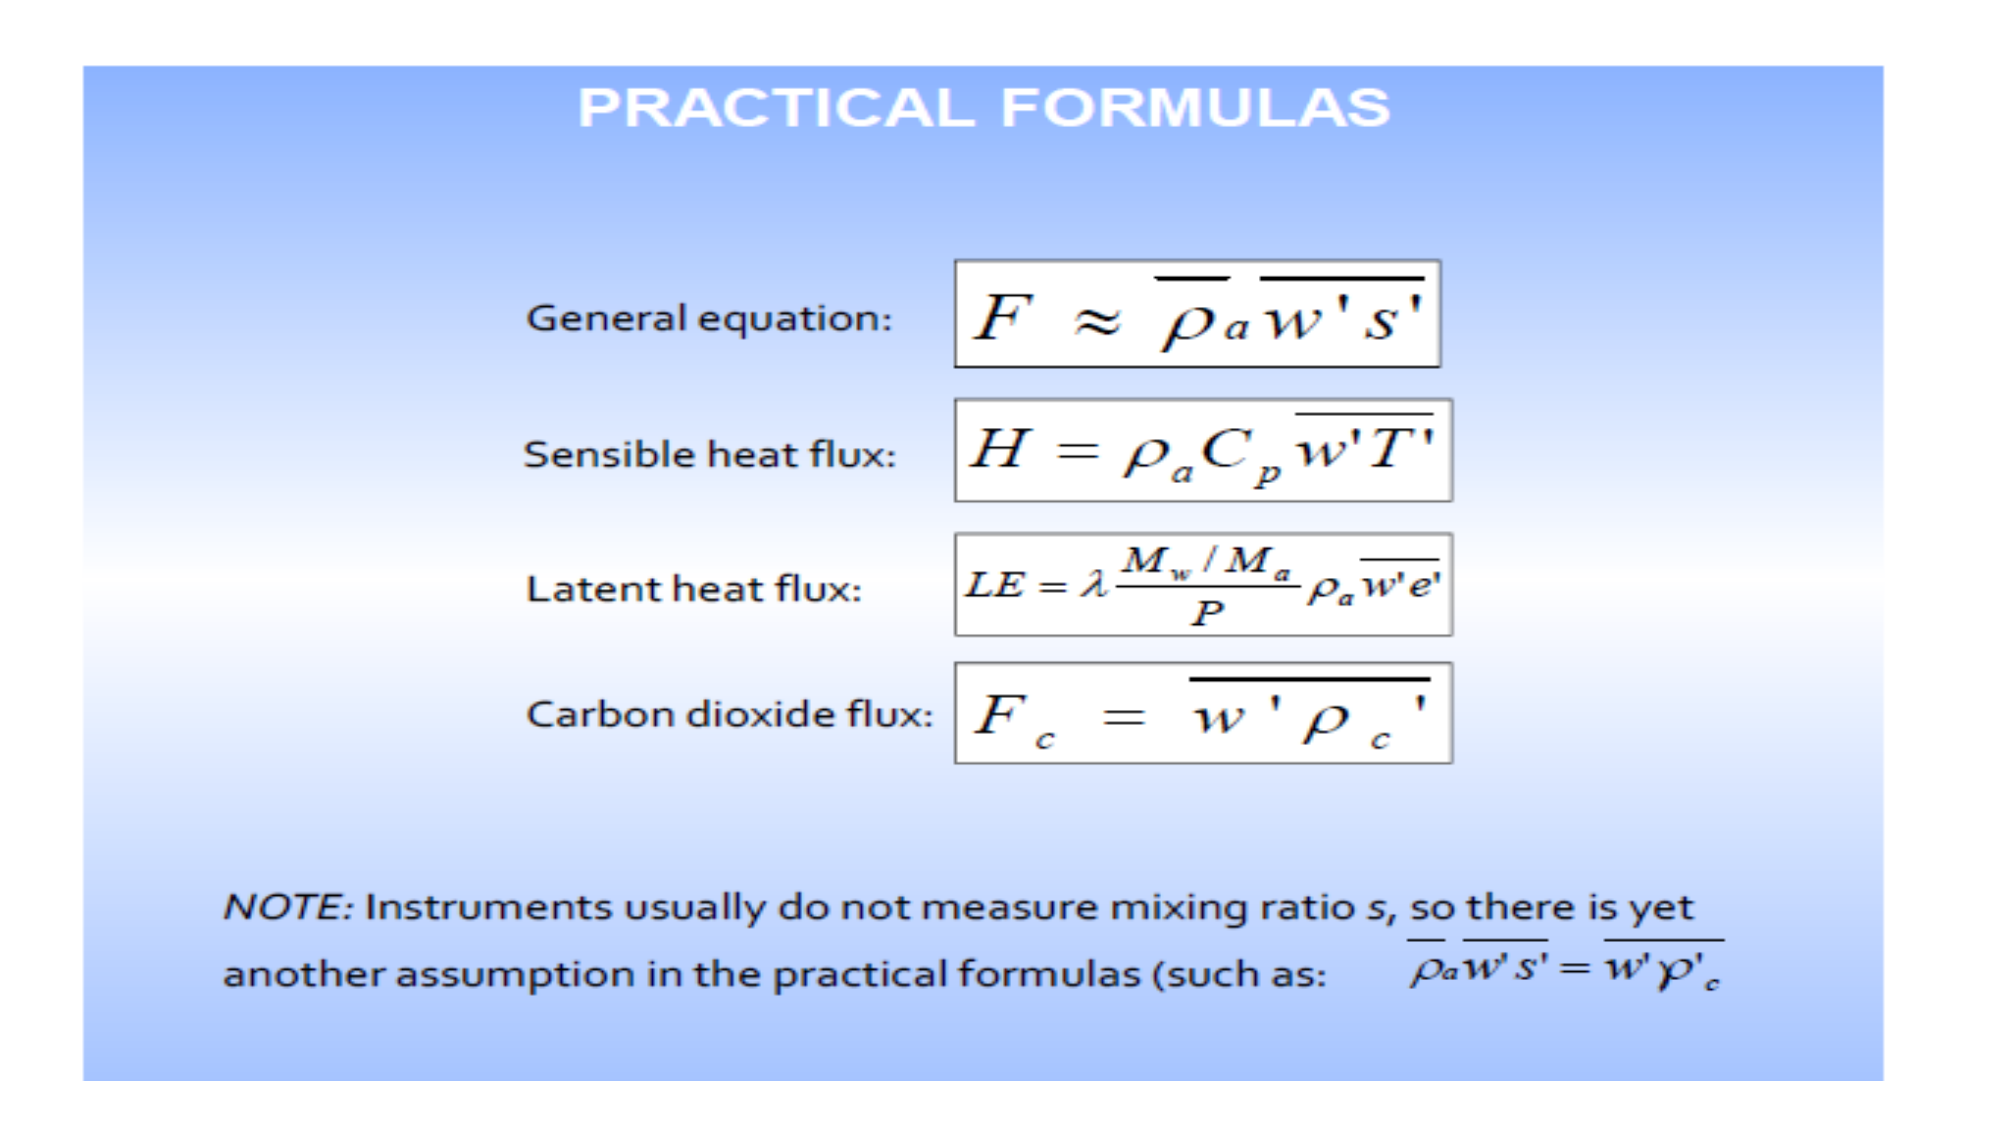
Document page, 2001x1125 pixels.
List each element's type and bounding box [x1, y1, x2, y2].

picture [49, 24, 1911, 1081]
